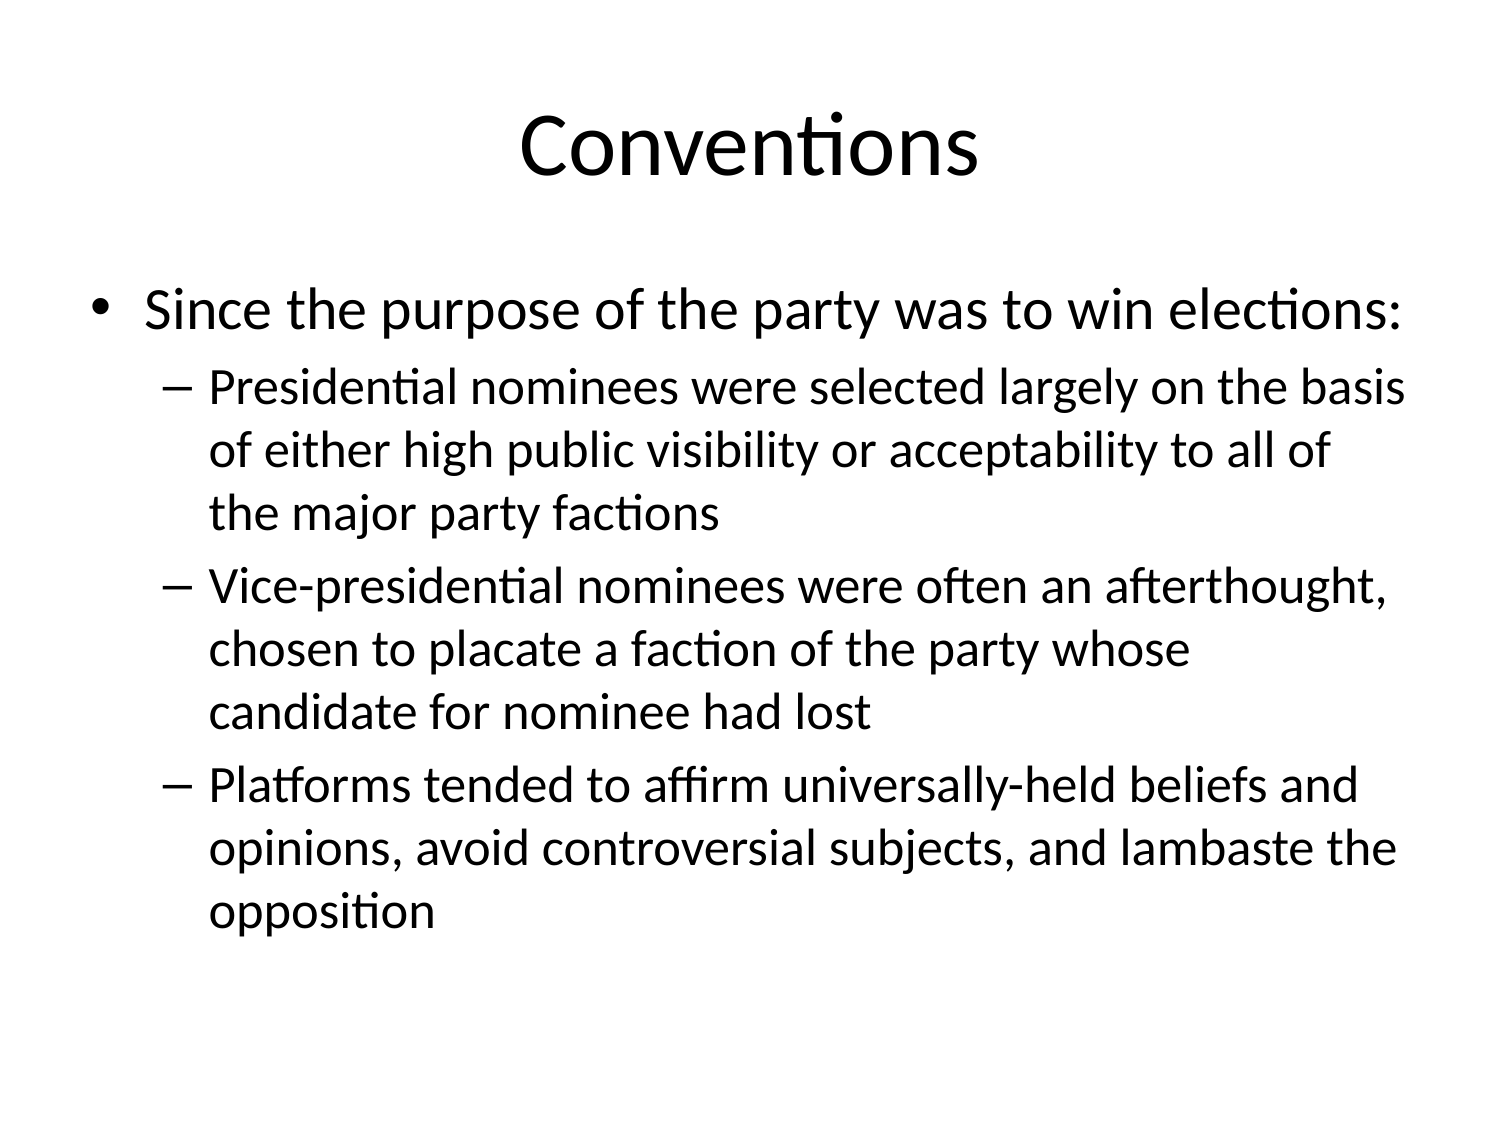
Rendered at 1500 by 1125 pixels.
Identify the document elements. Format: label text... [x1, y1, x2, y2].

list Since the purpose of the party was to win elections: Presidential nominees were selected largely on the basis of either high public visibility or acceptability to all of the major party factions Vice-presidential nominees were often an afterthought, chosen to placate a faction of the party whose candidate for nominee had lost Platforms tended to affirm universally-held beliefs and opinions, avoid controversial subjects, and lambaste the opposition [75, 262, 1425, 1005]
title Conventions [75, 45, 1425, 233]
